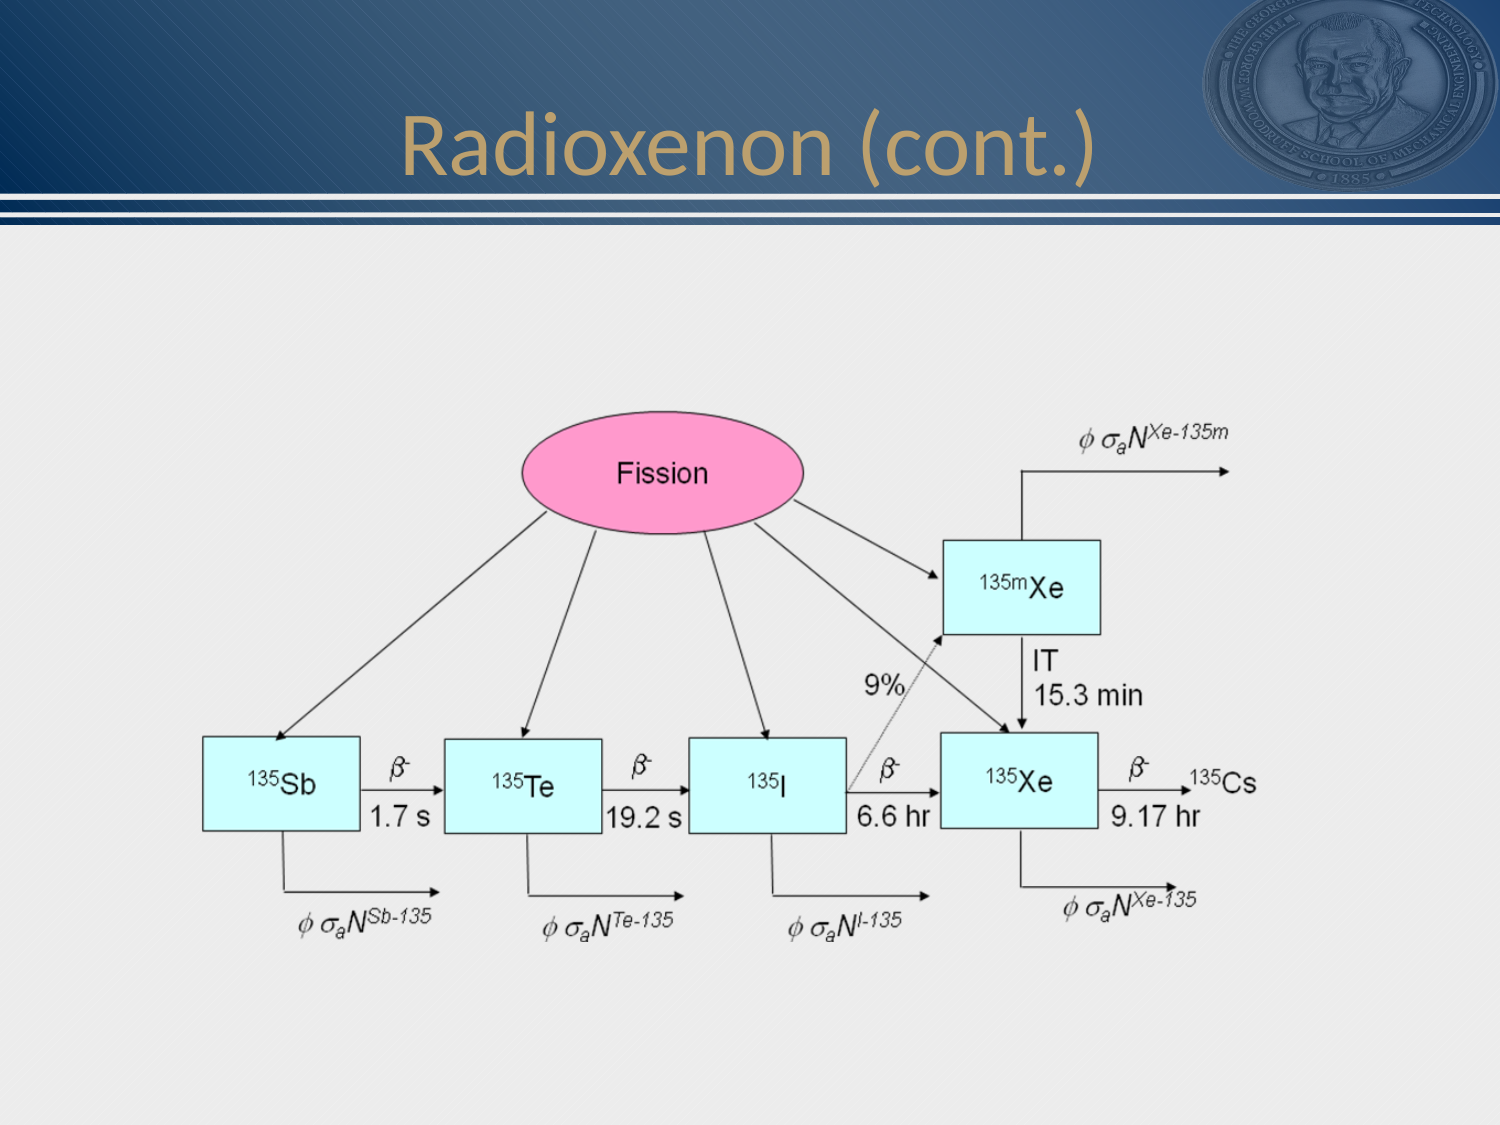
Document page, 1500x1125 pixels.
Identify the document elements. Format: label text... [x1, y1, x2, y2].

picture [199, 399, 1276, 951]
title Radioxenon (cont.) [75, 45, 1425, 233]
